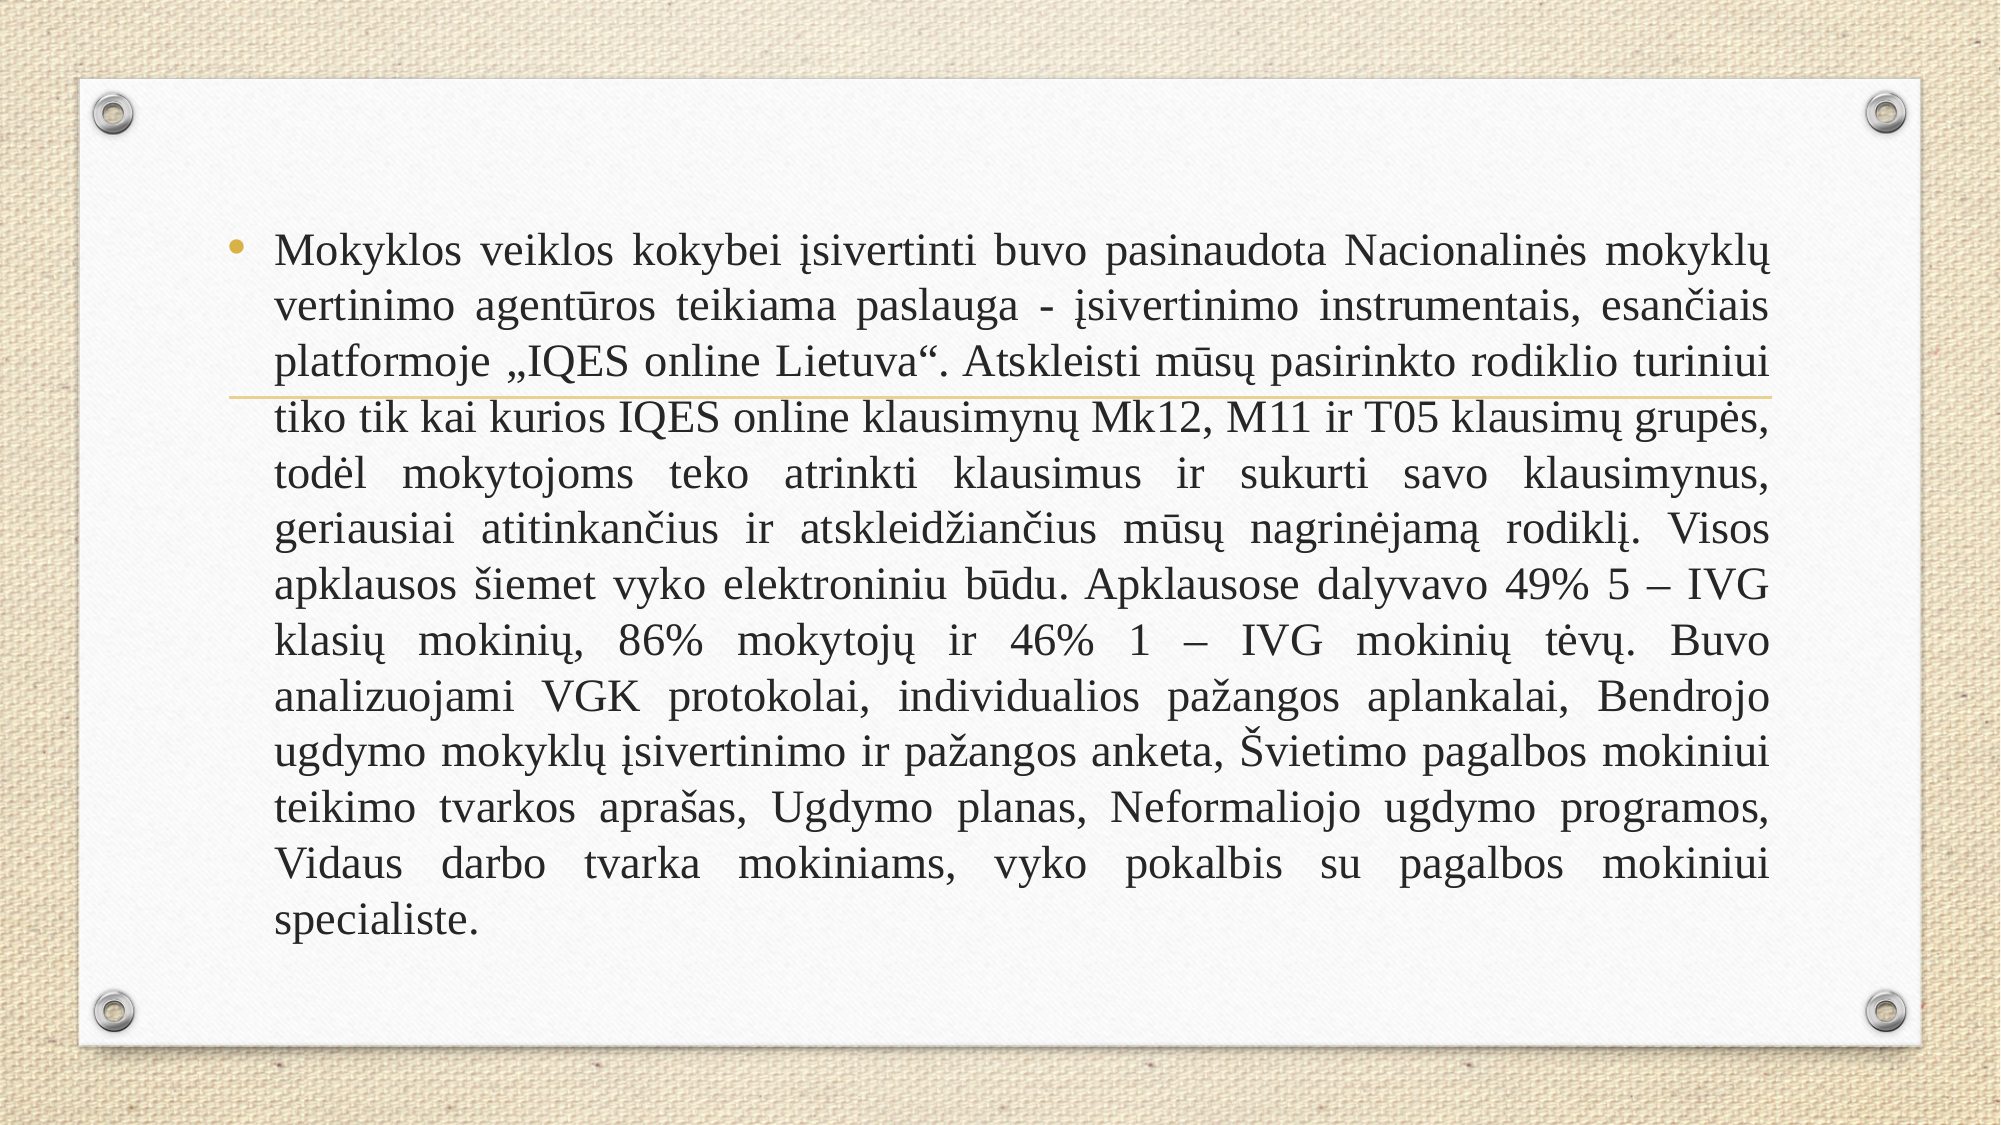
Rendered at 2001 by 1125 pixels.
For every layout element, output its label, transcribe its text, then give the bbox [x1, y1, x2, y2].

list Mokyklos veiklos kokybei įsivertinti buvo pasinaudota Nacionalinės mokyklų vertinimo agentūros teikiama paslauga - įsivertinimo instrumentais, esančiais platformoje „IQES online Lietuva“. Atskleisti mūsų pasirinkto rodiklio turiniui tiko tik kai kurios IQES online klausimynų Mk12, M11 ir T05 klausimų grupės, todėl mokytojoms teko atrinkti klausimus ir sukurti savo klausimynus, geriausiai atitinkančius ir atskleidžiančius mūsų nagrinėjamą rodiklį. Visos apklausos šiemet vyko elektroniniu būdu. Apklausose dalyvavo 49% 5 – IVG klasių mokinių, 86% mokytojų ir 46% 1 – IVG mokinių tėvų. Buvo analizuojami VGK protokolai, individualios pažangos aplankalai, Bendrojo ugdymo mokyklų įsivertinimo ir pažangos anketa, Švietimo pagalbos mokiniui teikimo tvarkos aprašas, Ugdymo planas, Neformaliojo ugdymo programos, Vidaus darbo tvarka mokiniams, vyko pokalbis su pagalbos mokiniui specialiste. [212, 211, 1788, 964]
picture [0, 0, 2001, 1125]
